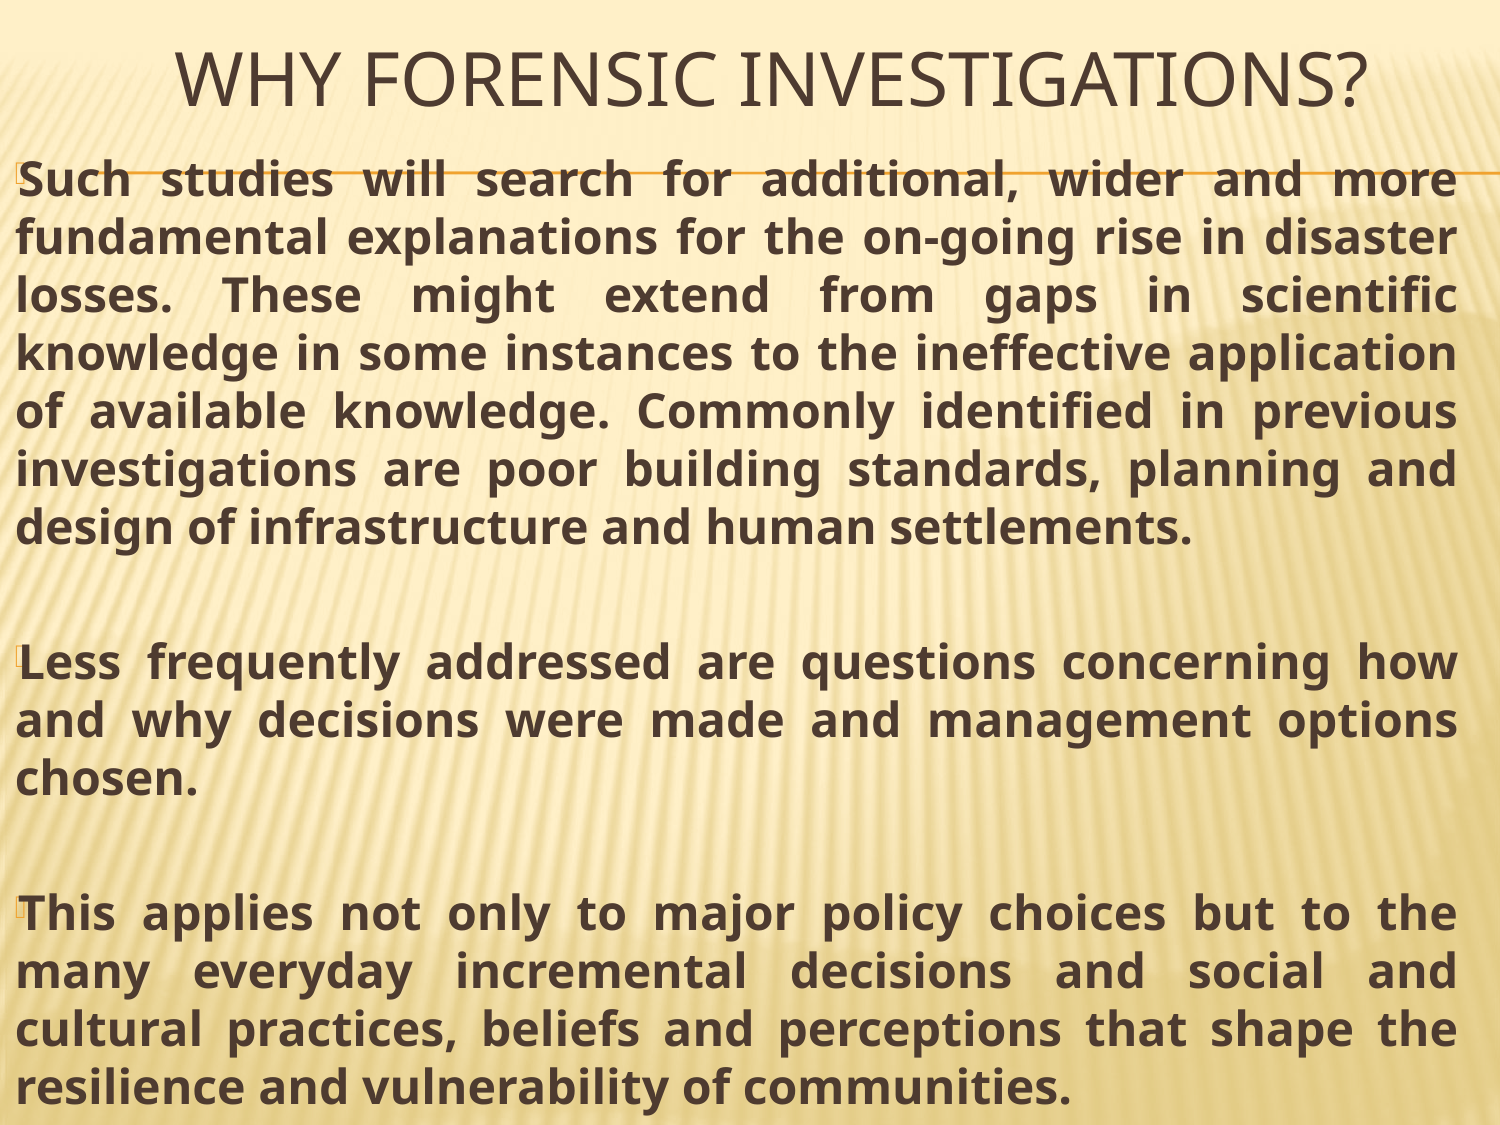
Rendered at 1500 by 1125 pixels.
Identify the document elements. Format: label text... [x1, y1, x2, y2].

list Such studies will search for additional, wider and more fundamental explanations for the on-going rise in disaster losses. These might extend from gaps in scientiﬁc knowledge in some instances to the ineﬀective application of available knowledge. Commonly identiﬁed in previous investigations are poor building standards, planning and design of infrastructure and human settlements. Less frequently addressed are questions concerning how and why decisions were made and management options chosen. This applies not only to major policy choices but to the many everyday incremental decisions and social and cultural practices, beliefs and perceptions that shape the resilience and vulnerability of communities. [0, 140, 1475, 1125]
title Why forensic investigations? [50, 0, 1475, 140]
